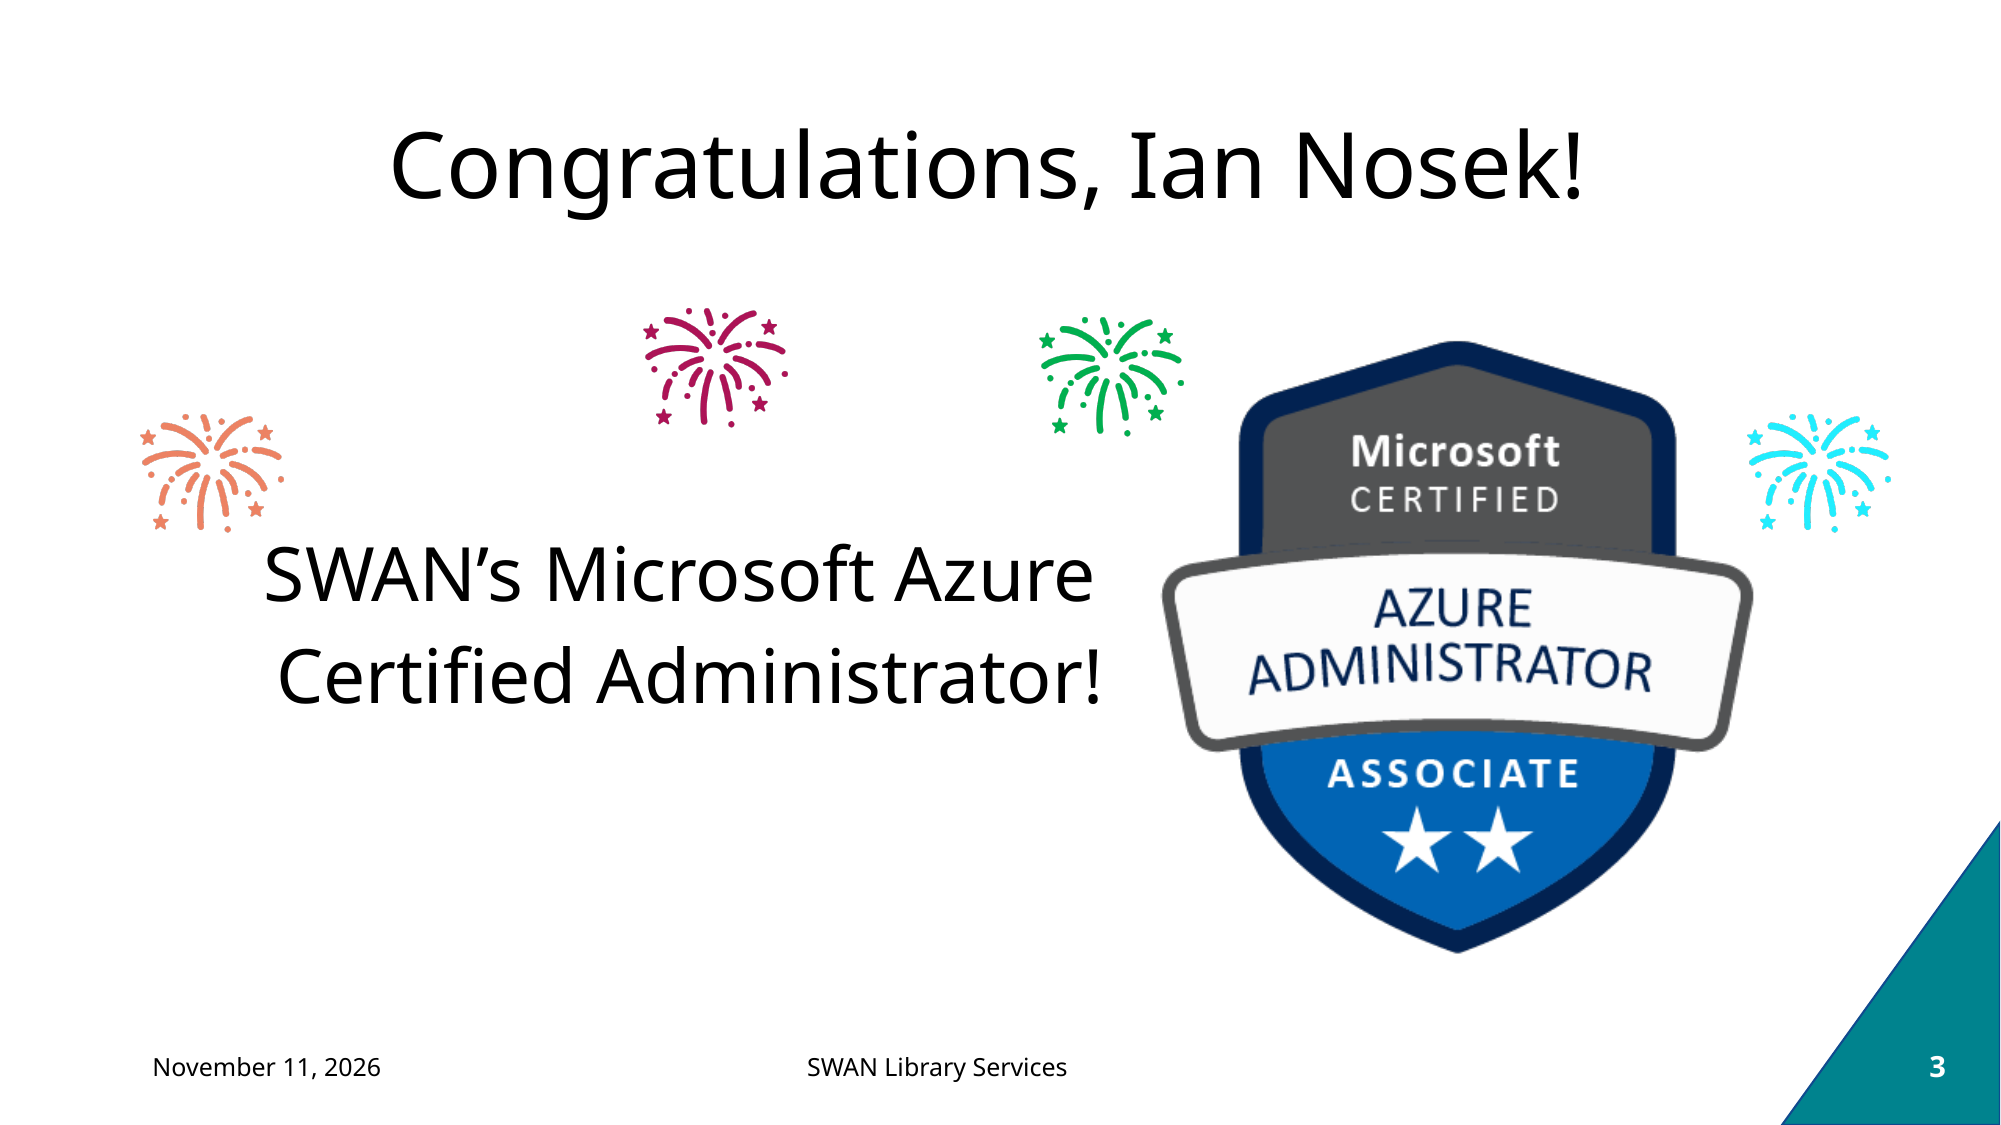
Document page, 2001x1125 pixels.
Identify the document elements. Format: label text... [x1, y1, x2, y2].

slide_number 3 [1894, 1038, 1982, 1099]
picture [885, 301, 2000, 996]
list SWAN’s Microsoft Azure Certified Administrator! [137, 398, 885, 891]
footer SWAN Library Services [600, 1038, 1275, 1099]
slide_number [137, 1038, 588, 1099]
picture [640, 292, 791, 443]
title Congratulations, Ian Nosek! [137, 59, 1863, 278]
picture [136, 397, 287, 549]
